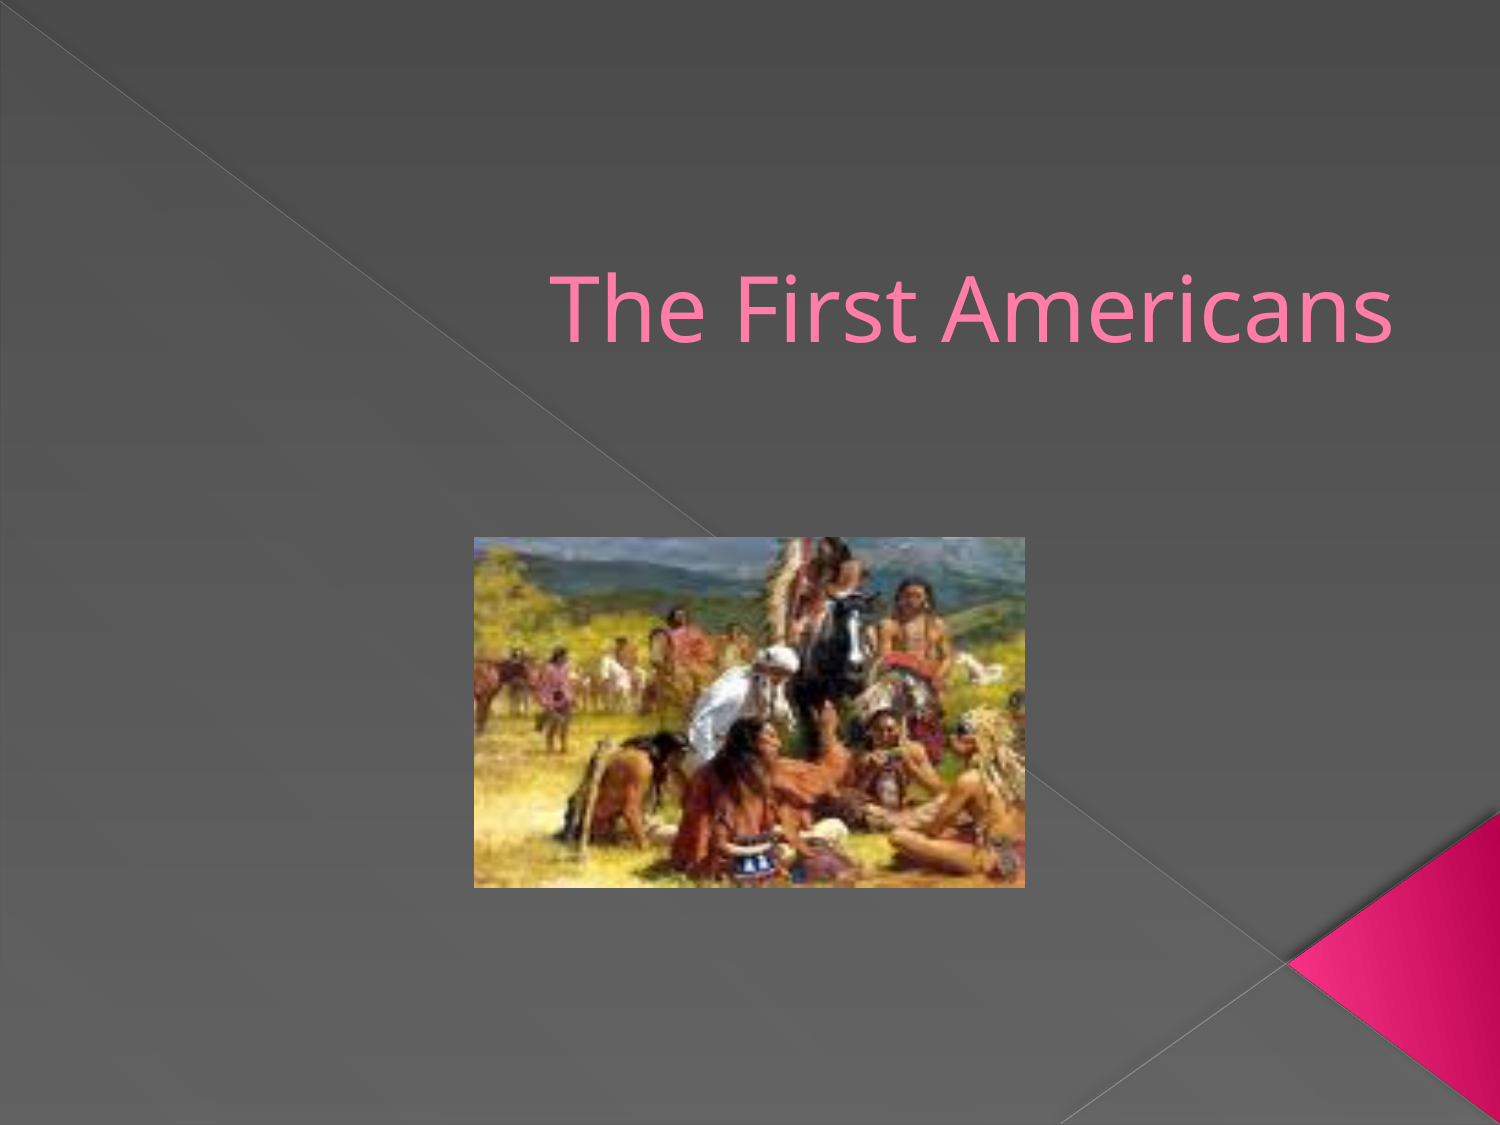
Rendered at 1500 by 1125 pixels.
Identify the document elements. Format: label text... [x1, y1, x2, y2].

picture [474, 537, 1026, 888]
title The First Americans [88, 127, 1412, 369]
